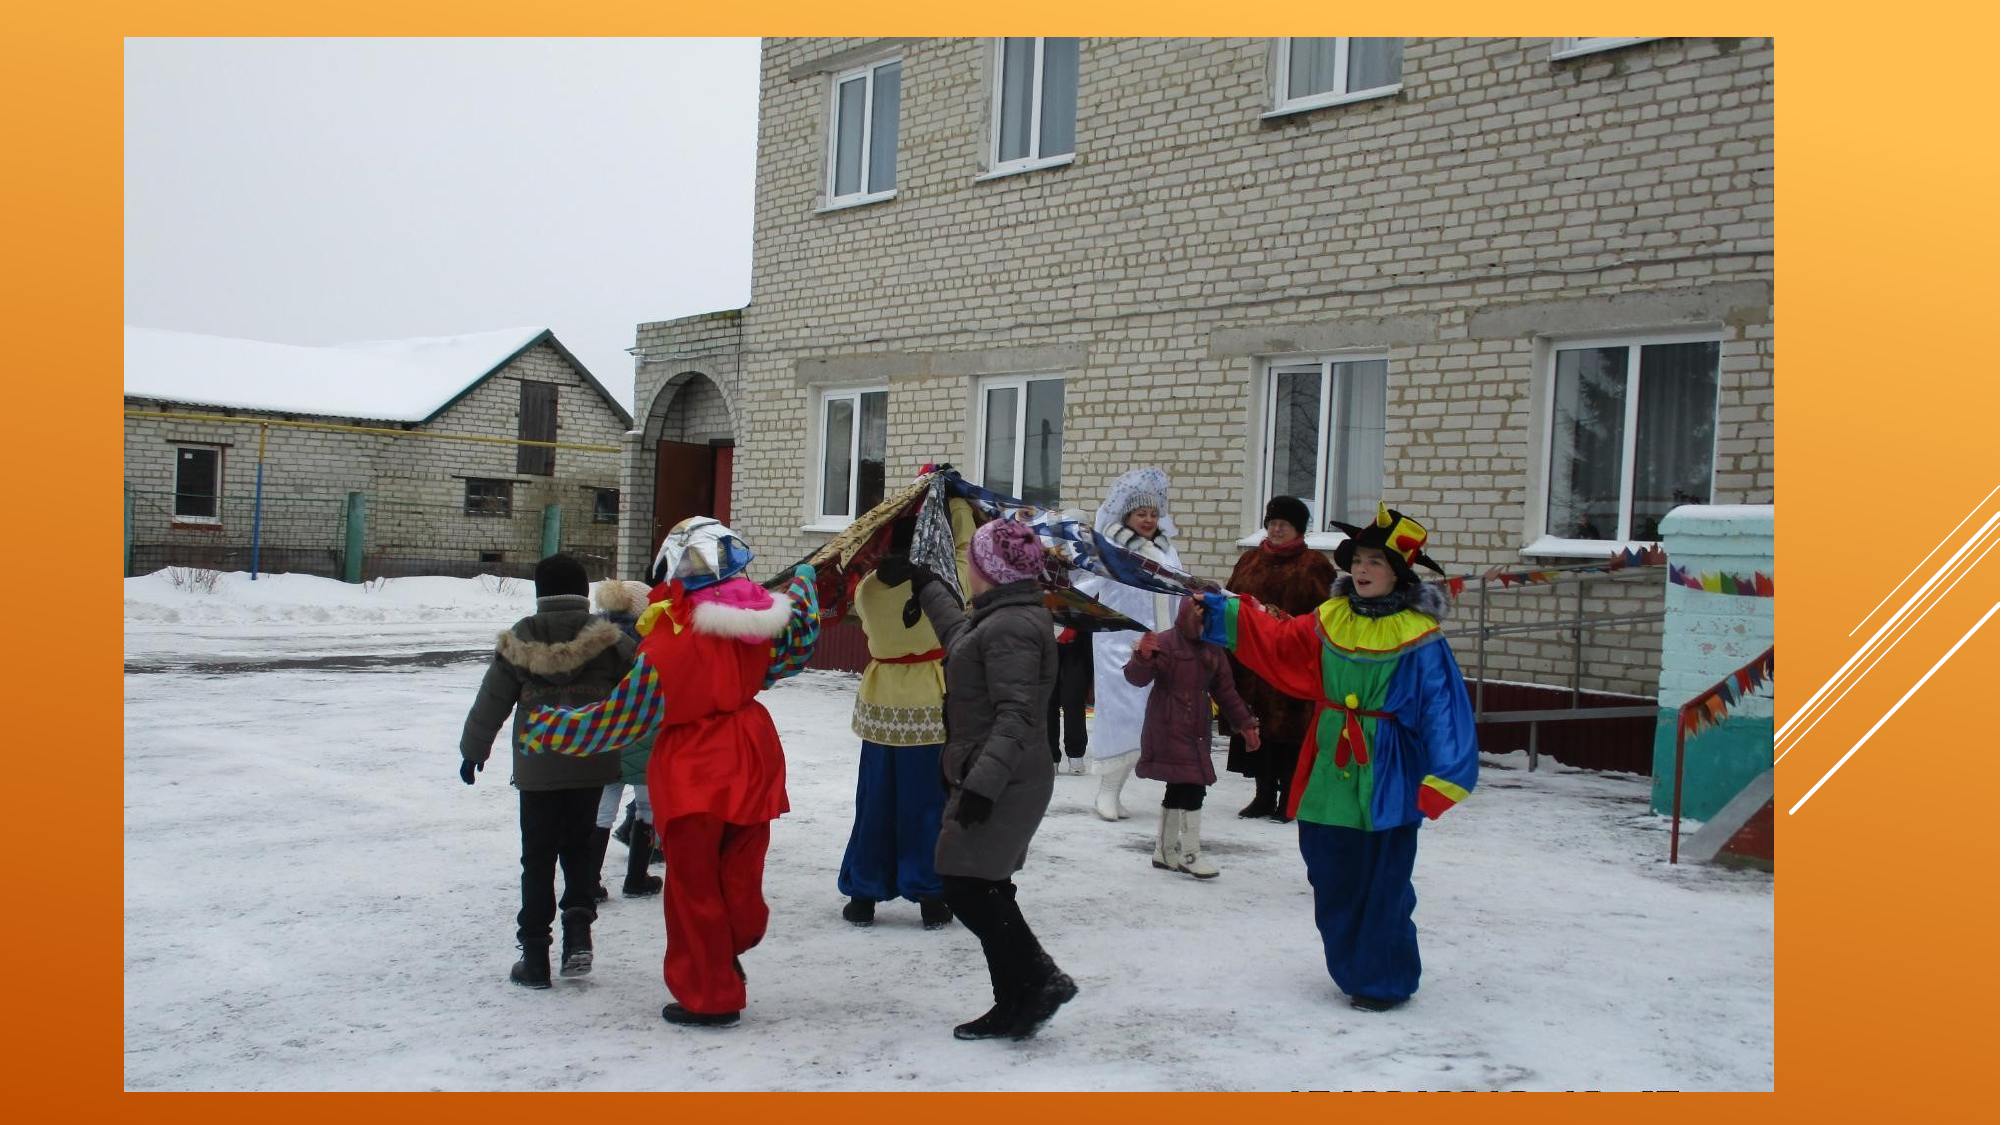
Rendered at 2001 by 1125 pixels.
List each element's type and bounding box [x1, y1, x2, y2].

picture [123, 37, 1775, 1092]
